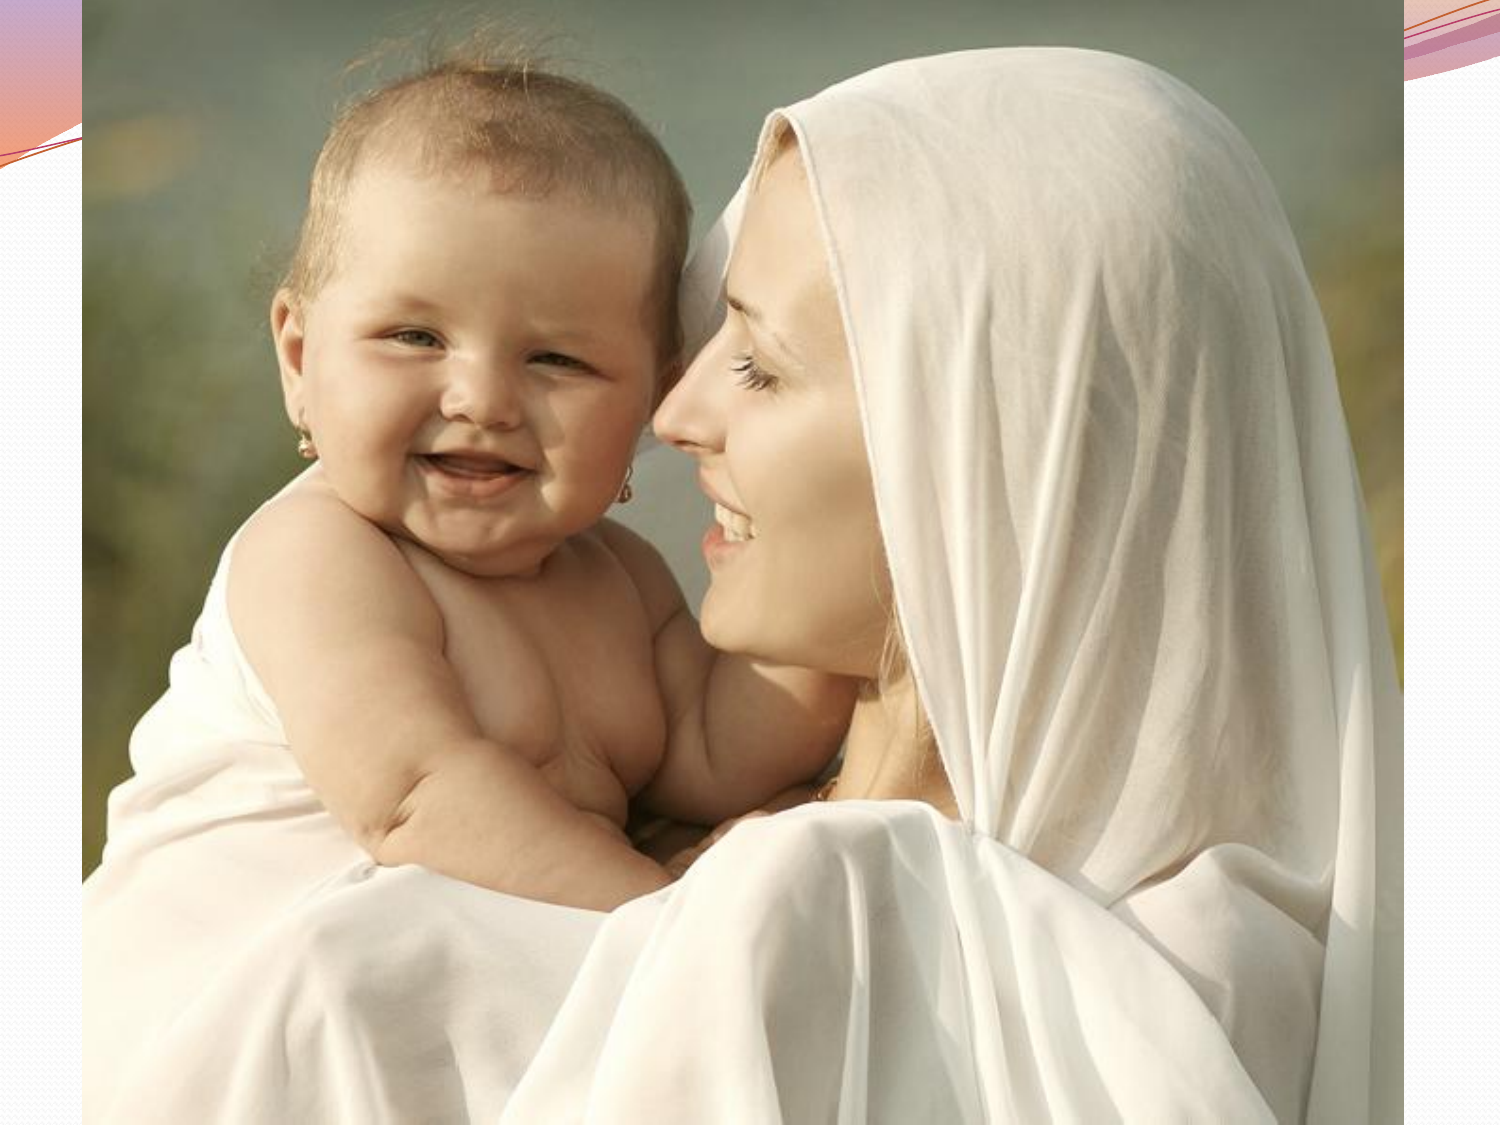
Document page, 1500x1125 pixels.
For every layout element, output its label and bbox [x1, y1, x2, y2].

list [81, 0, 1404, 1125]
